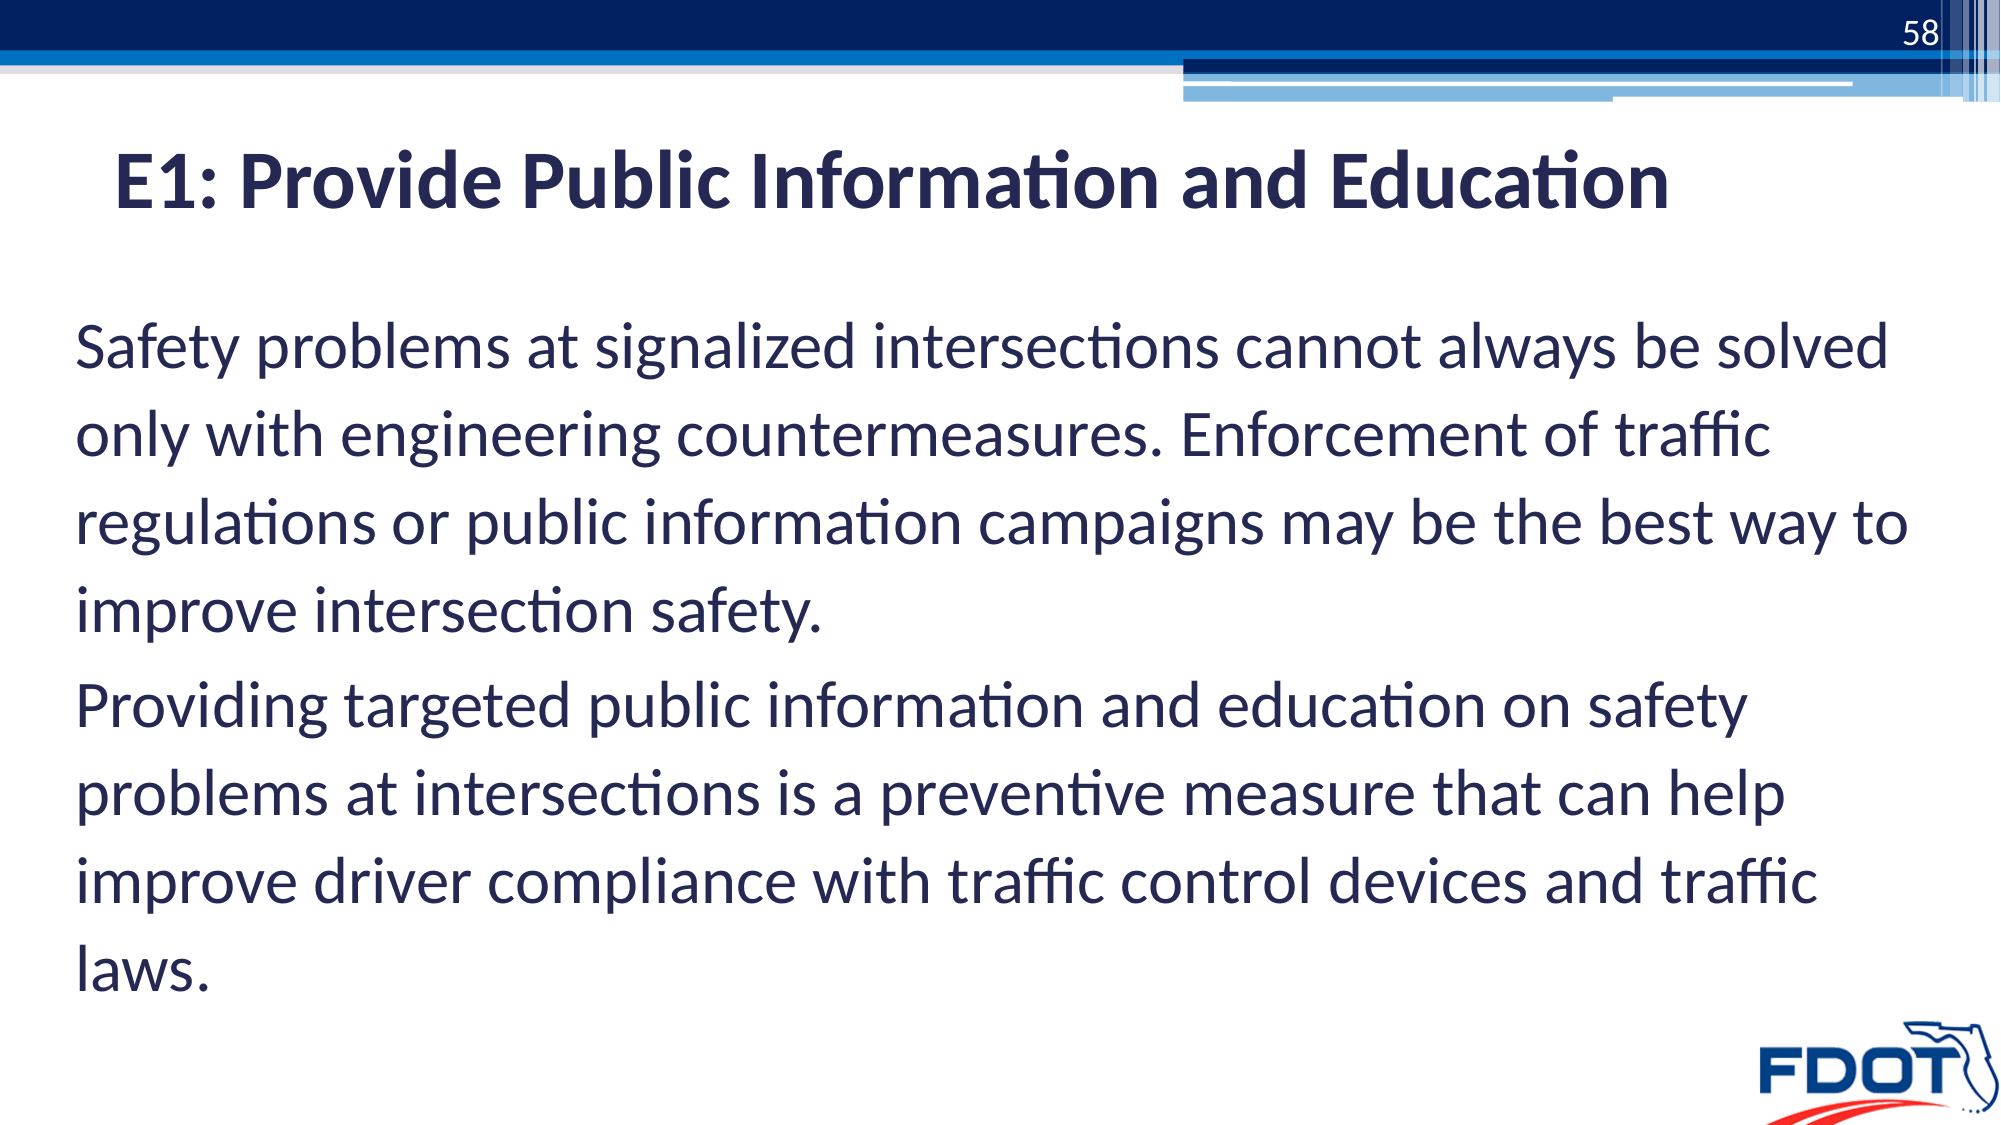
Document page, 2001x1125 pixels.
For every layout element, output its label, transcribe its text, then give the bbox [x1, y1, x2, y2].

picture [1759, 1021, 2000, 1125]
list Safety problems at signalized intersections cannot always be solved only with engineering countermeasures. Enforcement of traffic regulations or public information campaigns may be the best way to improve intersection safety. Providing targeted public information and education on safety problems at intersections is a preventive measure that can help improve driver compliance with traffic control devices and traffic laws. [60, 286, 1956, 1063]
slide_number 58 [1788, 0, 1955, 61]
title E1: Provide Public Information and Education [99, 87, 1900, 263]
